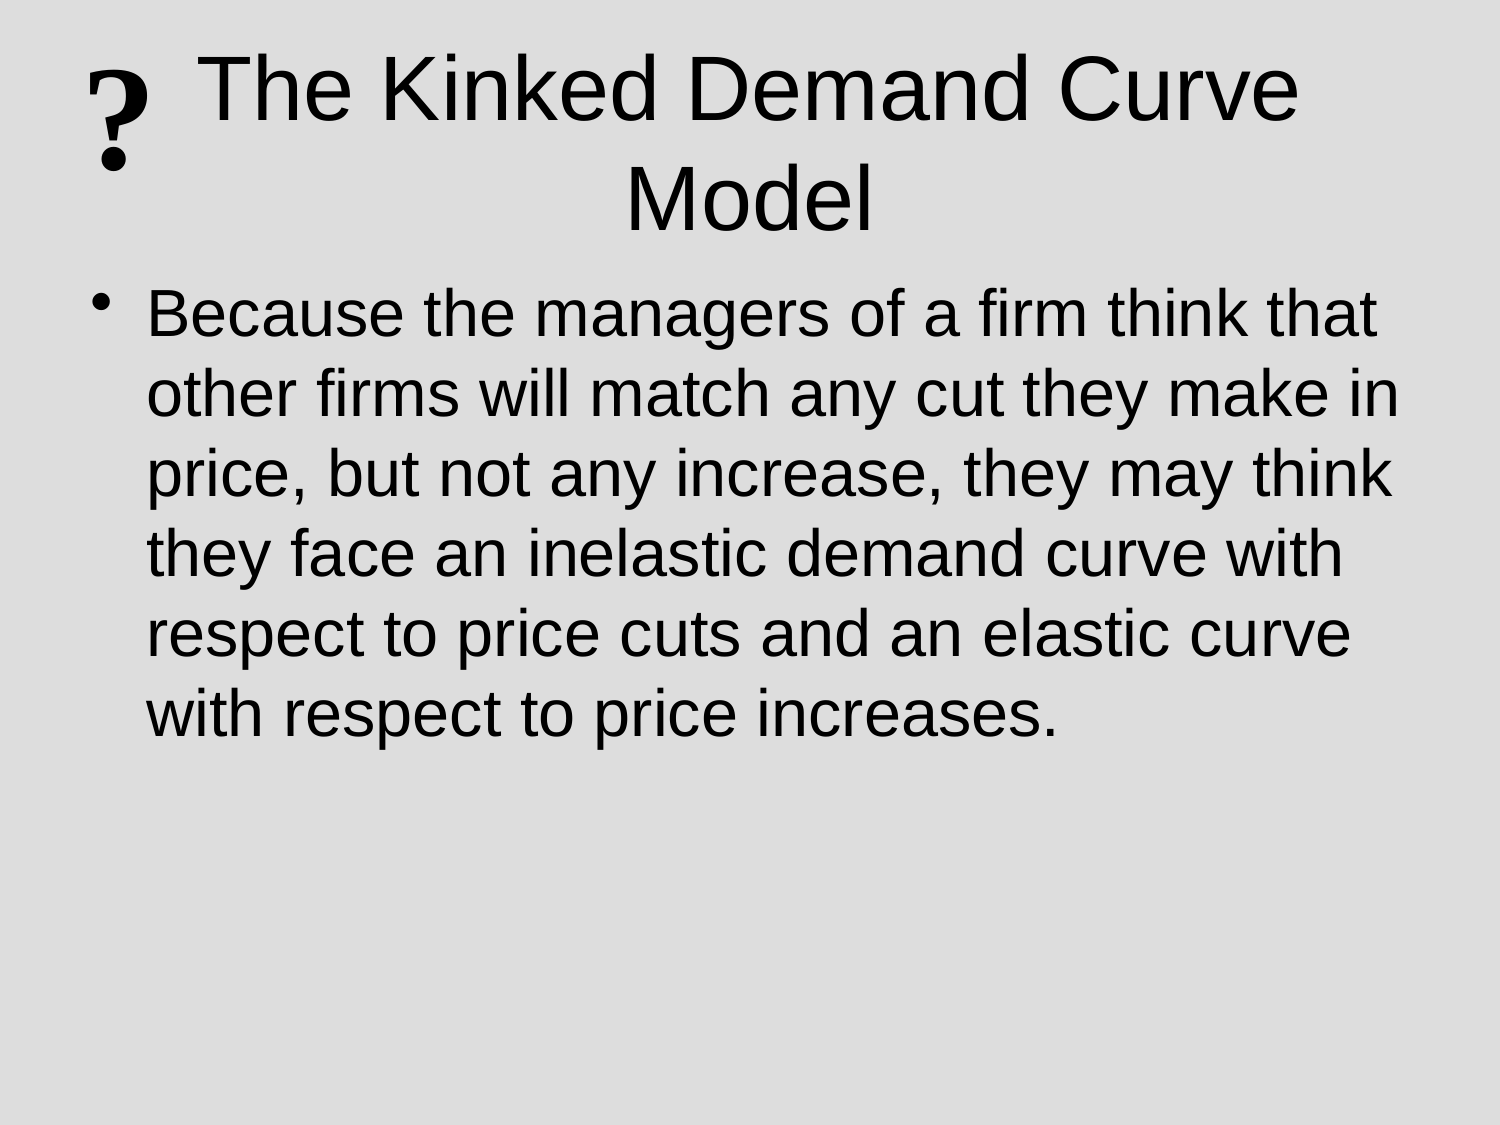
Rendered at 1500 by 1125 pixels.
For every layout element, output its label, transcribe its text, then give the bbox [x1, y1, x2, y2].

text_box ? [24, 12, 213, 208]
list Because the managers of a firm think that other firms will match any cut they make in price, but not any increase, they may think they face an inelastic demand curve with respect to price cuts and an elastic curve with respect to price increases. [75, 262, 1425, 1005]
title The Kinked Demand Curve Model [75, 45, 1425, 233]
